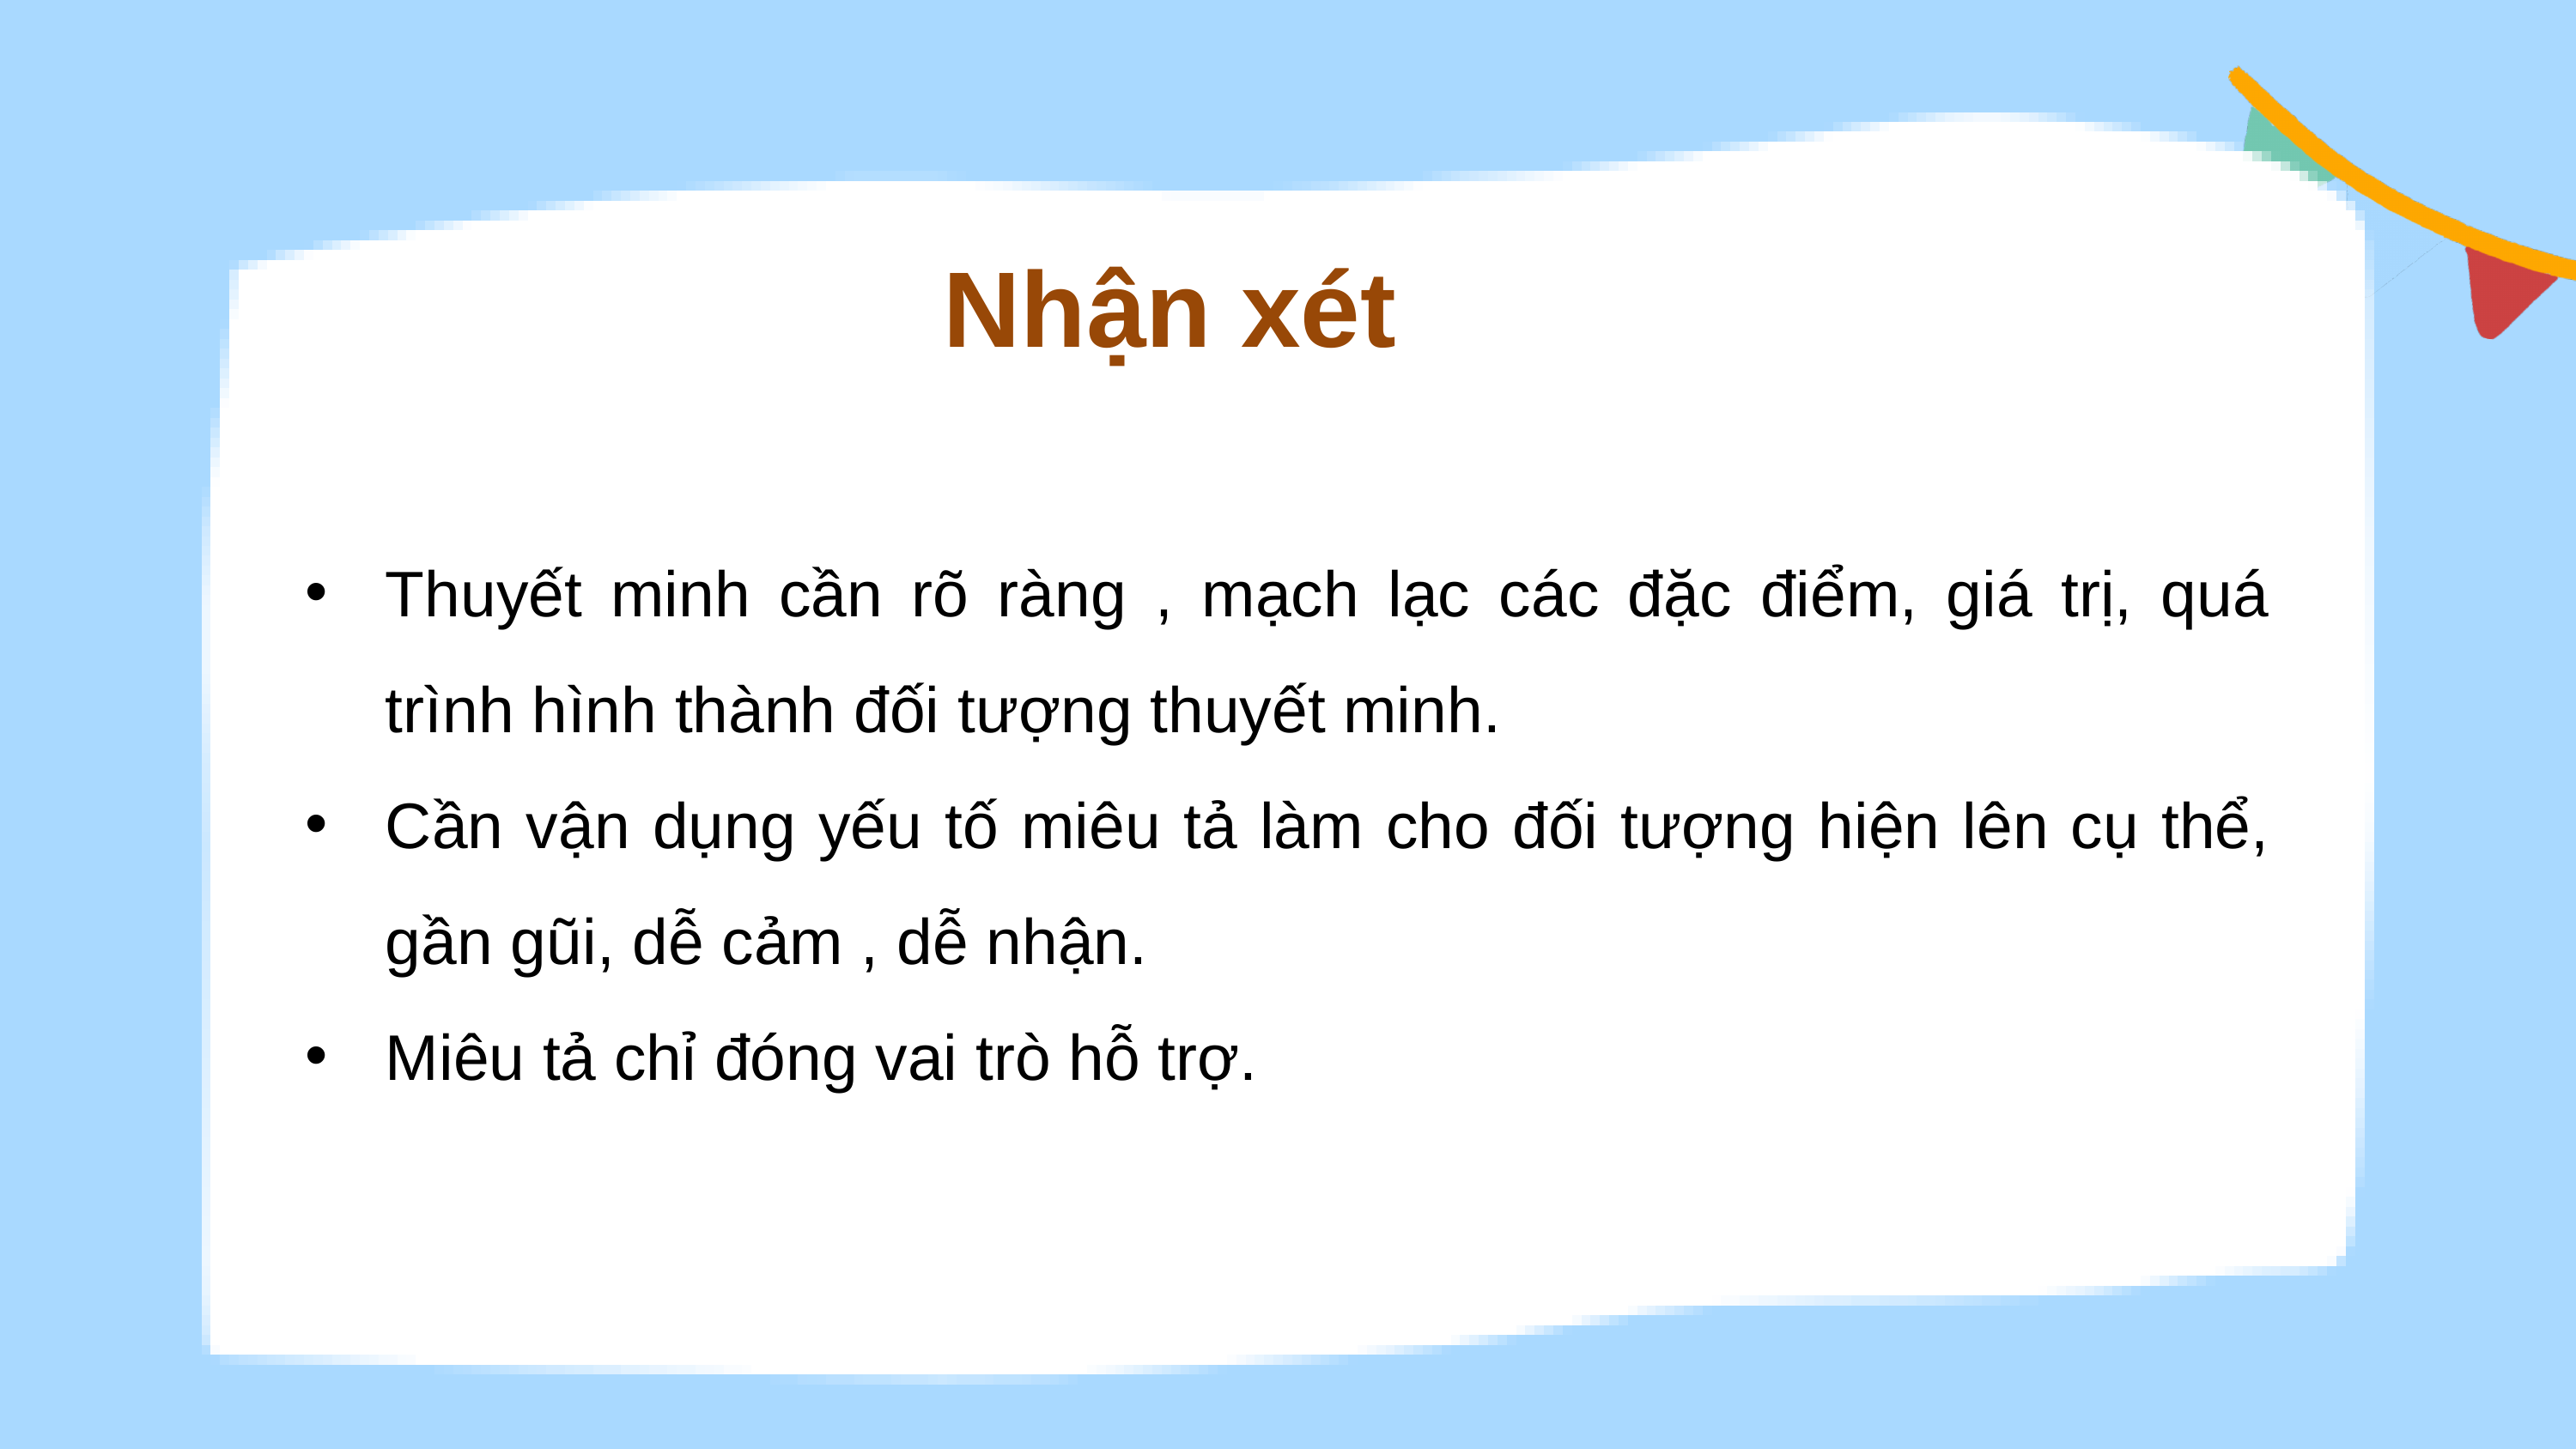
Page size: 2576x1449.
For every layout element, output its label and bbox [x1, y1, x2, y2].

picture [202, 64, 2576, 1385]
